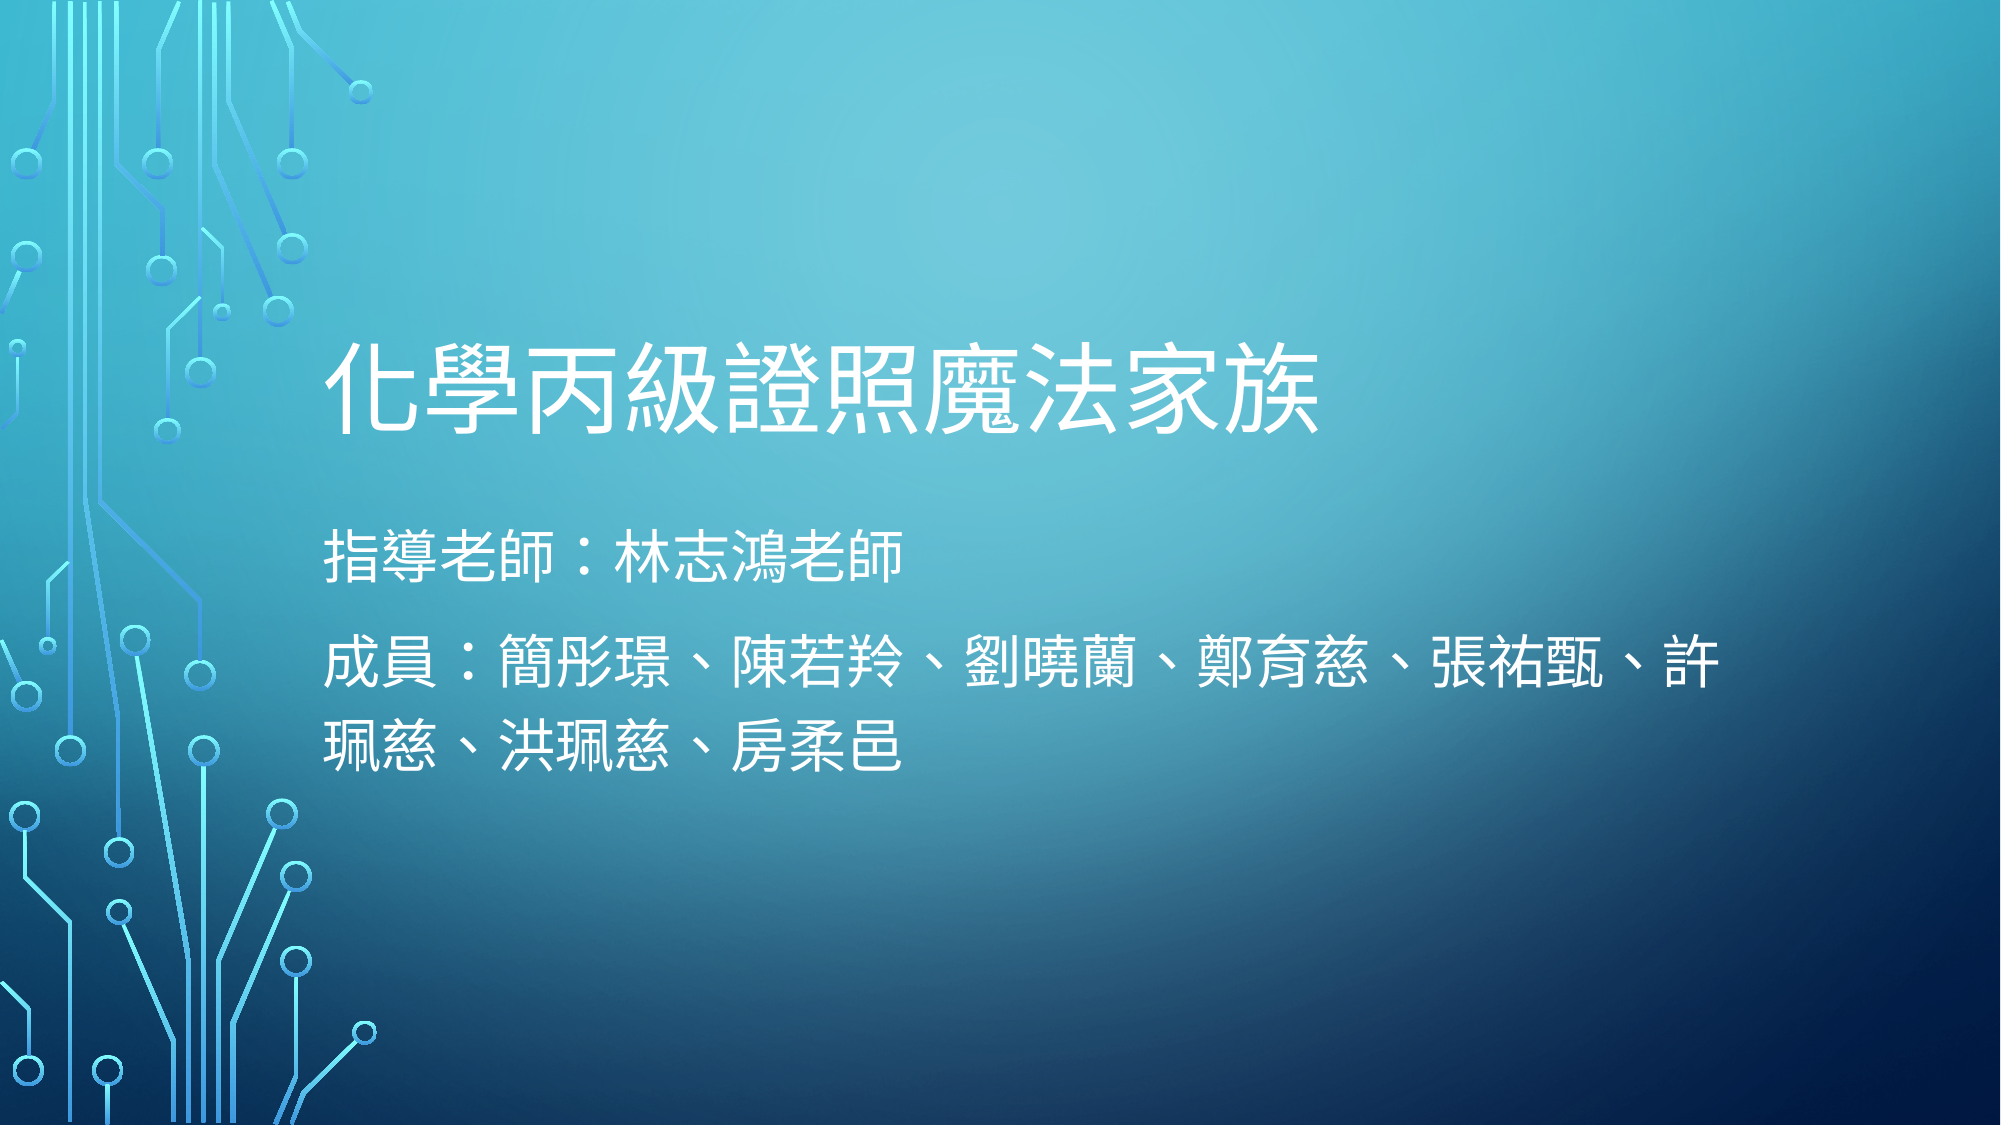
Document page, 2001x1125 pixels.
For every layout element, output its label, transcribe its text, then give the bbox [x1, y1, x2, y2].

title 化學丙級證照魔法家族 [307, 184, 1750, 456]
subtitle 指導老師：林志鴻老師 成員：簡彤璟、陳若羚、劉曉蘭、鄭育慈、張祐甄、許珮慈、洪珮慈、房柔邑 [307, 499, 1750, 863]
